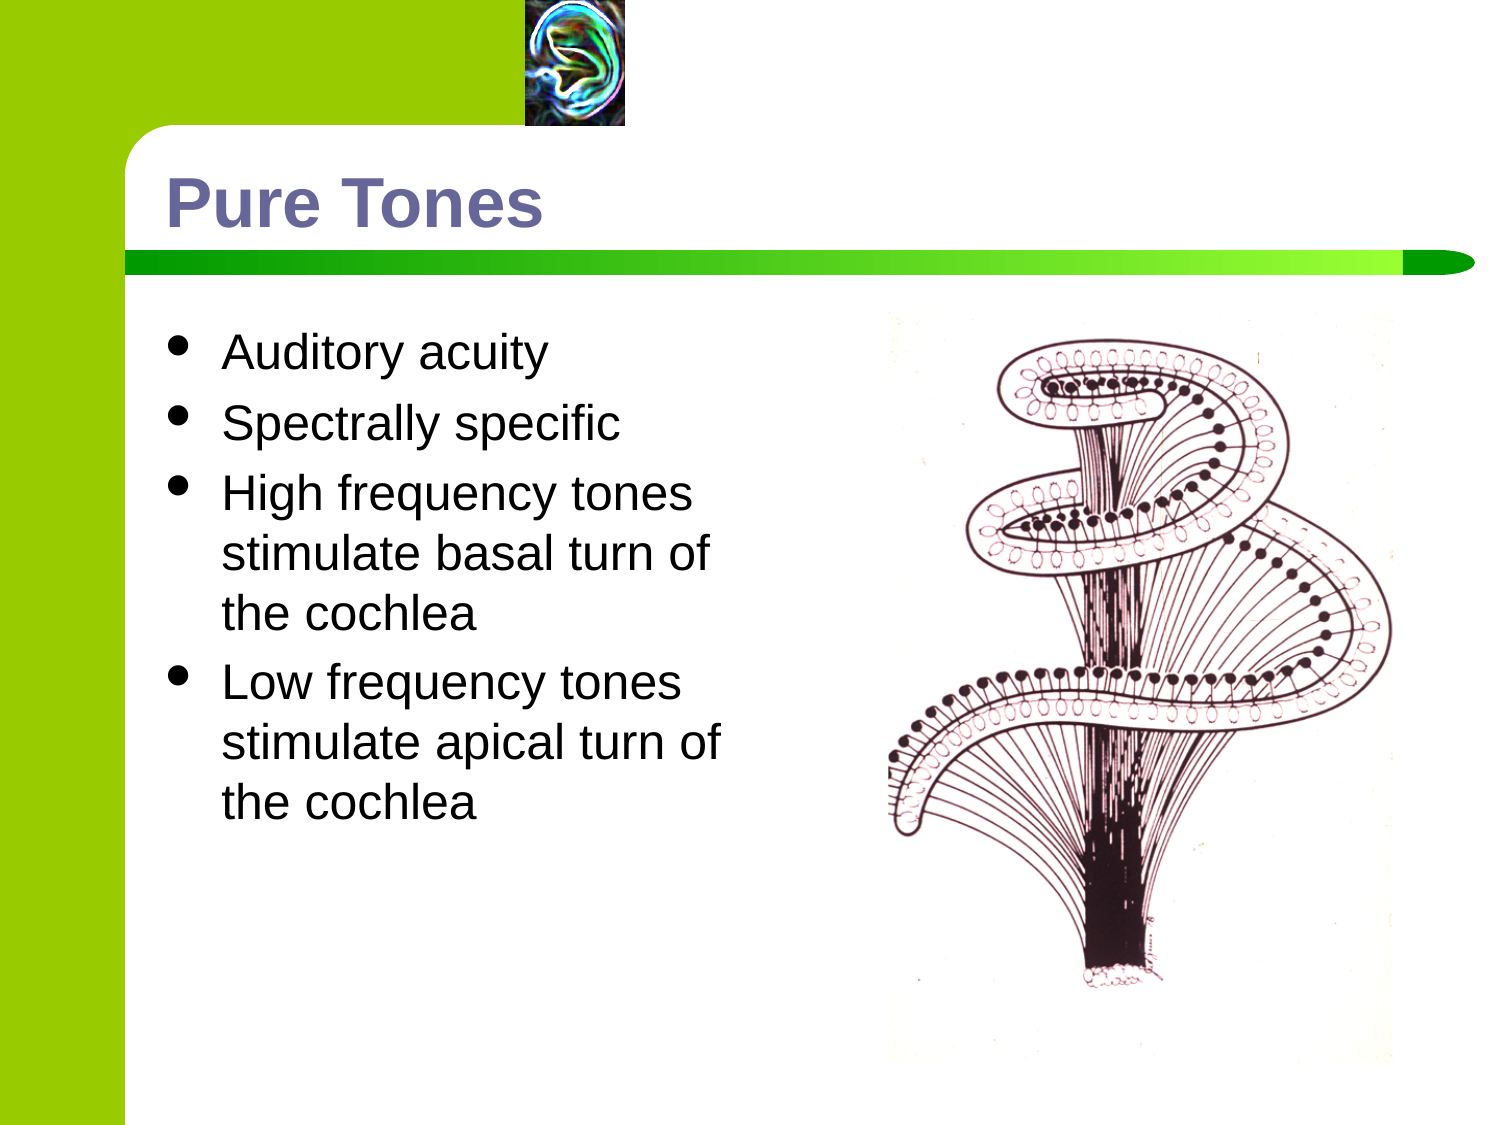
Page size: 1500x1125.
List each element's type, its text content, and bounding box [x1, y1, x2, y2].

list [887, 312, 1394, 1063]
title Pure Tones [149, 124, 1463, 251]
list Auditory acuity Spectrally specific High frequency tones stimulate basal turn of the cochlea Low frequency tones stimulate apical turn of the cochlea [149, 312, 794, 1063]
picture [525, 0, 625, 124]
